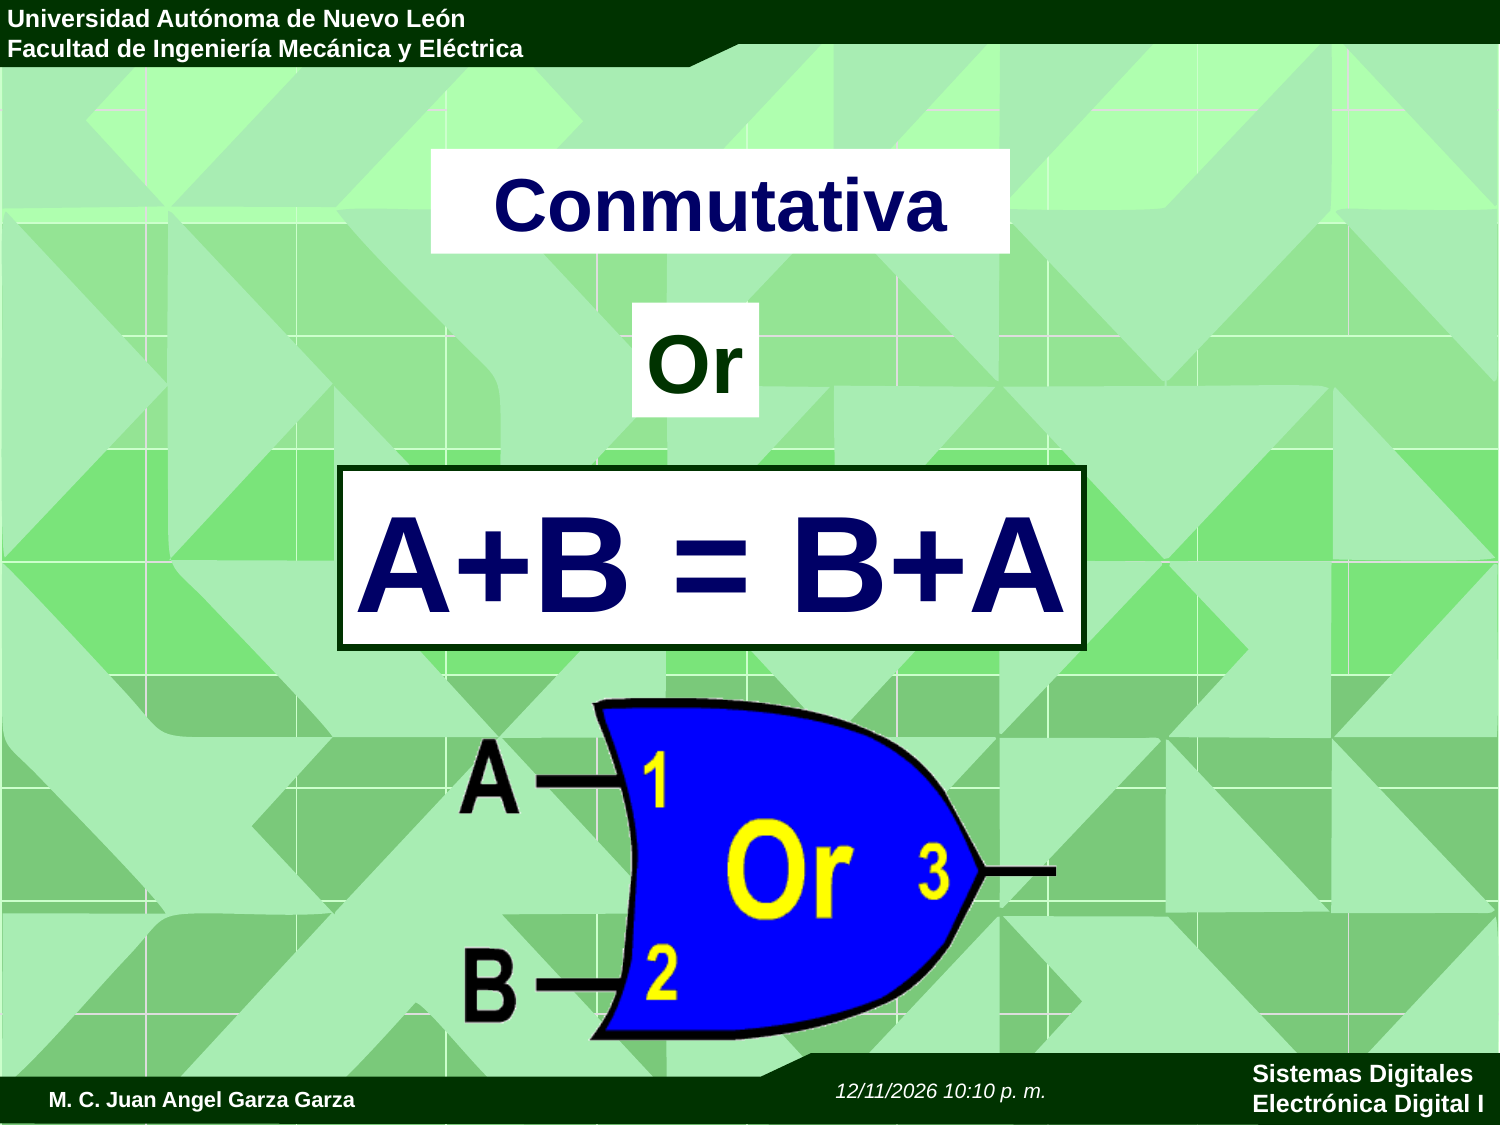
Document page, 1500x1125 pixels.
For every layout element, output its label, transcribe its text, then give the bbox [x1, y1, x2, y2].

text_box A+B = B+A [339, 467, 1084, 560]
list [324, 562, 1185, 1125]
text_box Conmutativa [430, 148, 1010, 254]
text_box Or [632, 302, 760, 418]
